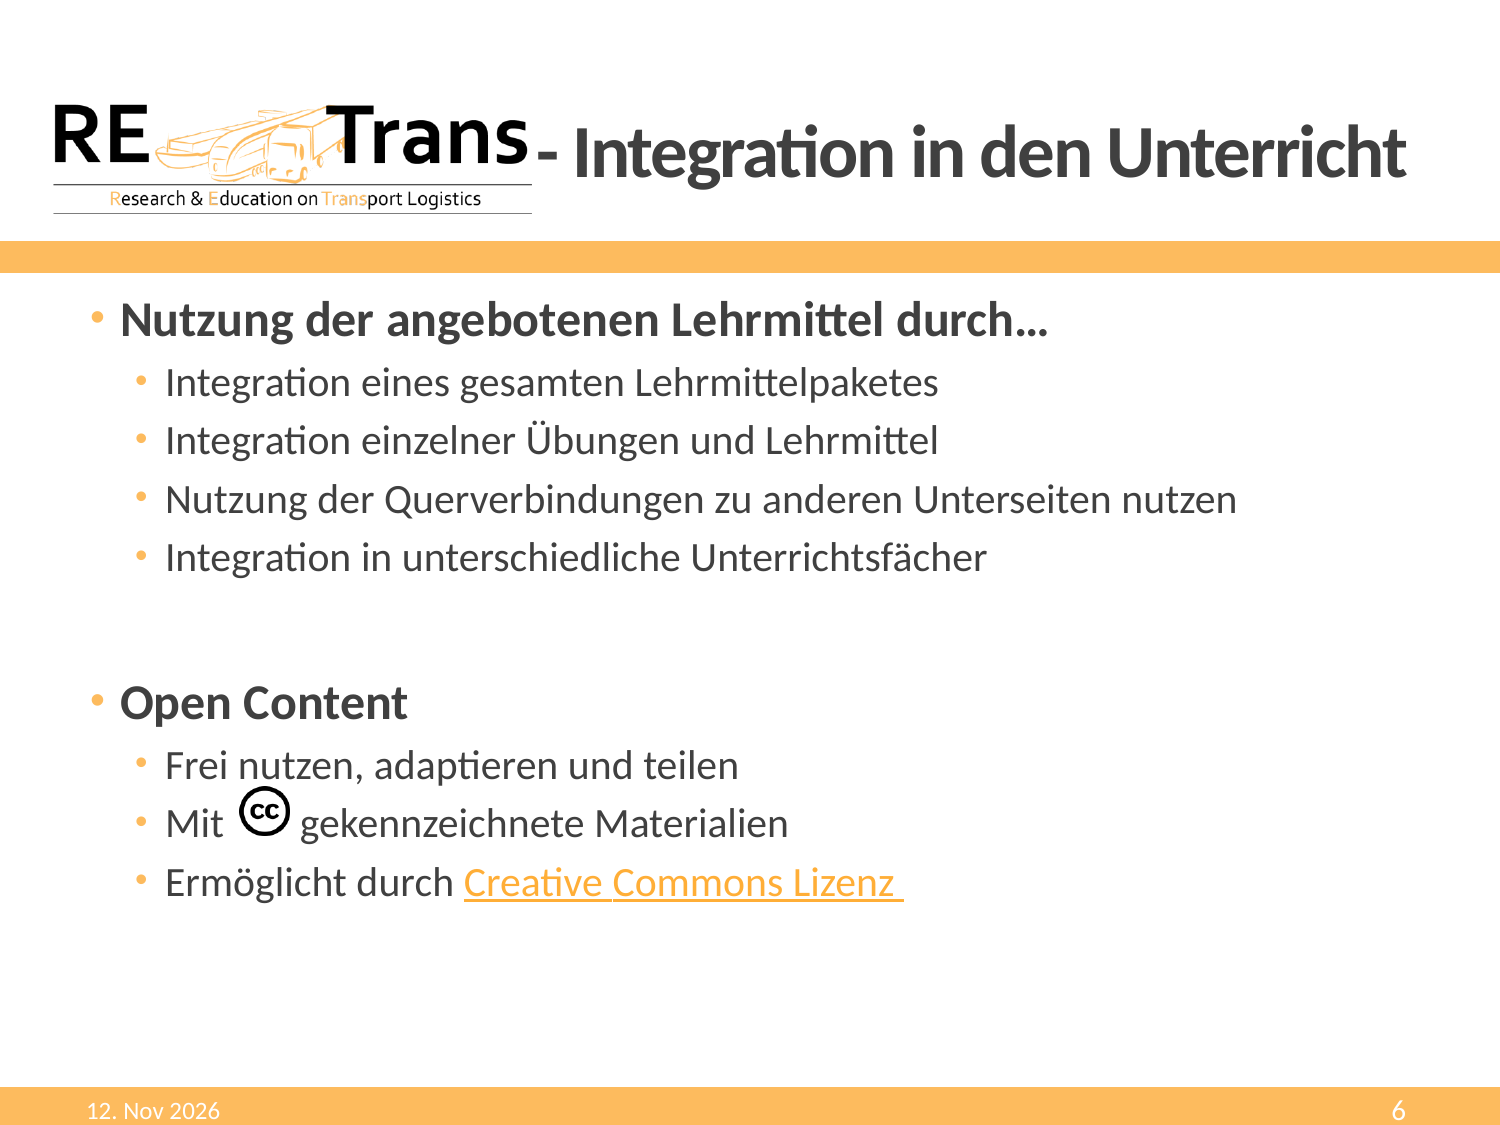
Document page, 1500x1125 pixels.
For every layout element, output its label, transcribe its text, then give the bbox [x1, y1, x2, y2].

slide_number 6 [1246, 1082, 1422, 1125]
picture [48, 89, 532, 214]
title - Integration in den Unterricht [75, 66, 1424, 229]
slide_number Apr-17 [71, 1082, 547, 1125]
picture [239, 786, 291, 837]
list Nutzung der angebotenen Lehrmittel durch… Integration eines gesamten Lehrmittelpaketes Integration einzelner Übungen und Lehrmittel Nutzung der Querverbindungen zu anderen Unterseiten nutzen Integration in unterschiedliche Unterrichtsfächer Open Content Frei nutzen, adaptieren und teilen Mit gekennzeichnete Materialien Ermöglicht durch Creative Commons Lizenz [75, 278, 1425, 1063]
